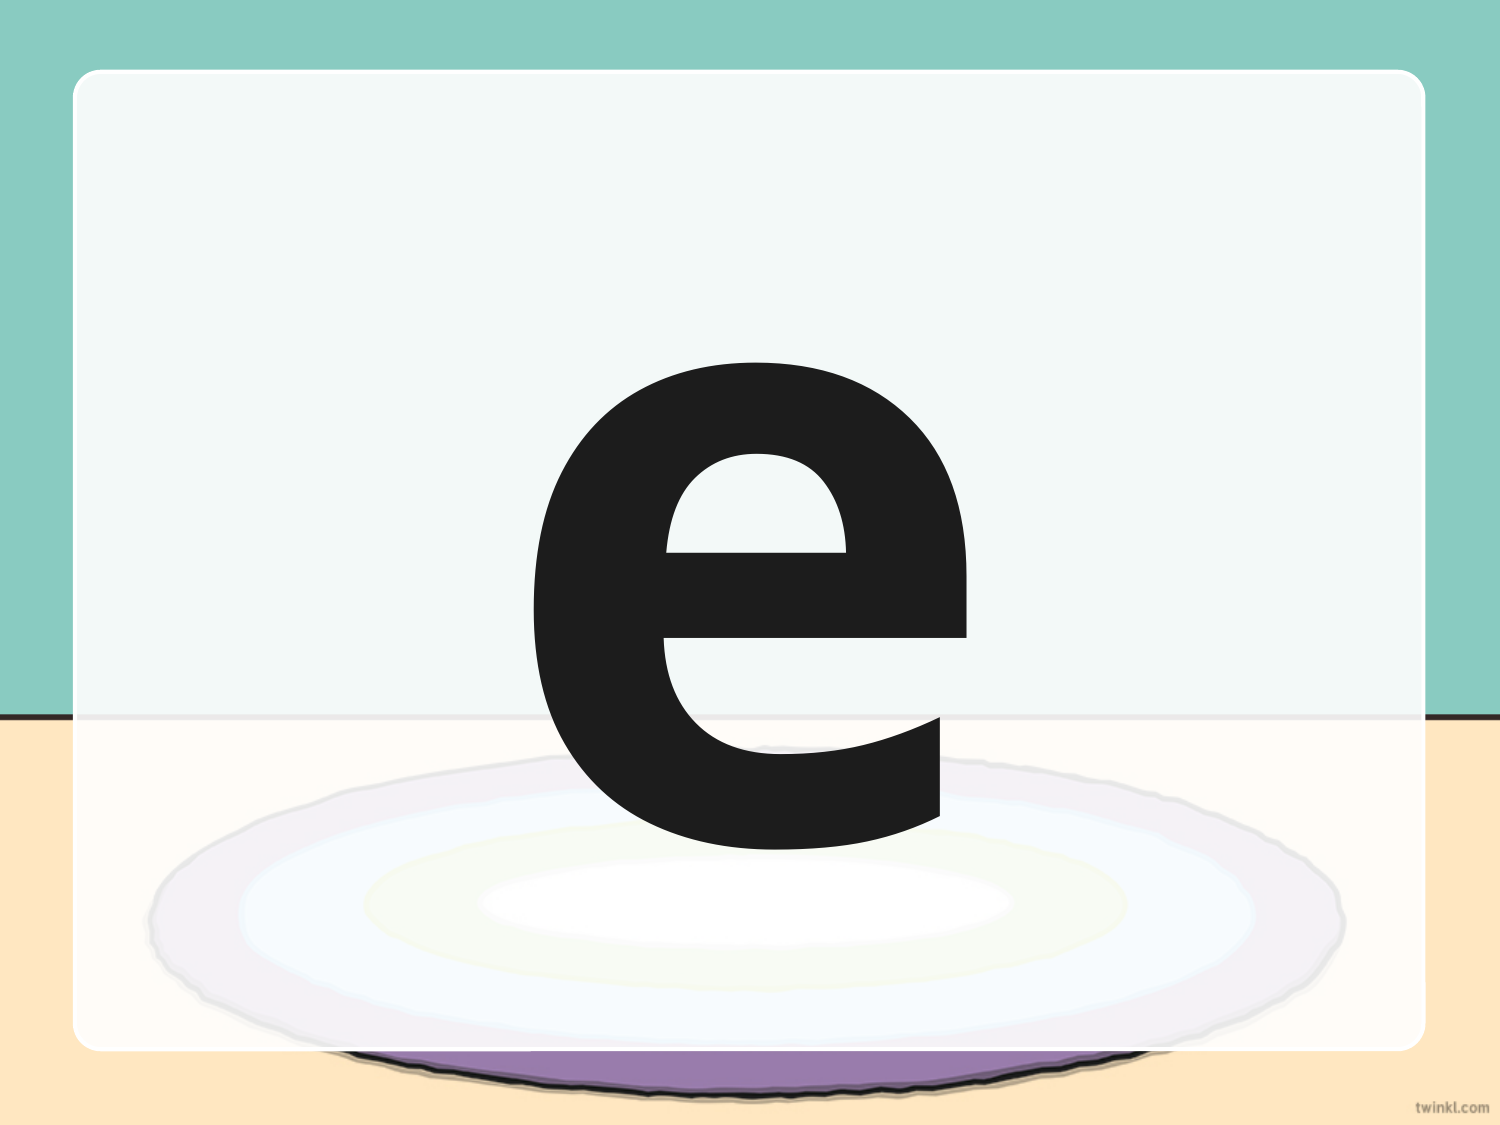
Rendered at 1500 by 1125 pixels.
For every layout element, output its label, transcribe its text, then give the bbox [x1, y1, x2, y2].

title e [122, 123, 1378, 1001]
picture [0, 0, 1500, 1125]
